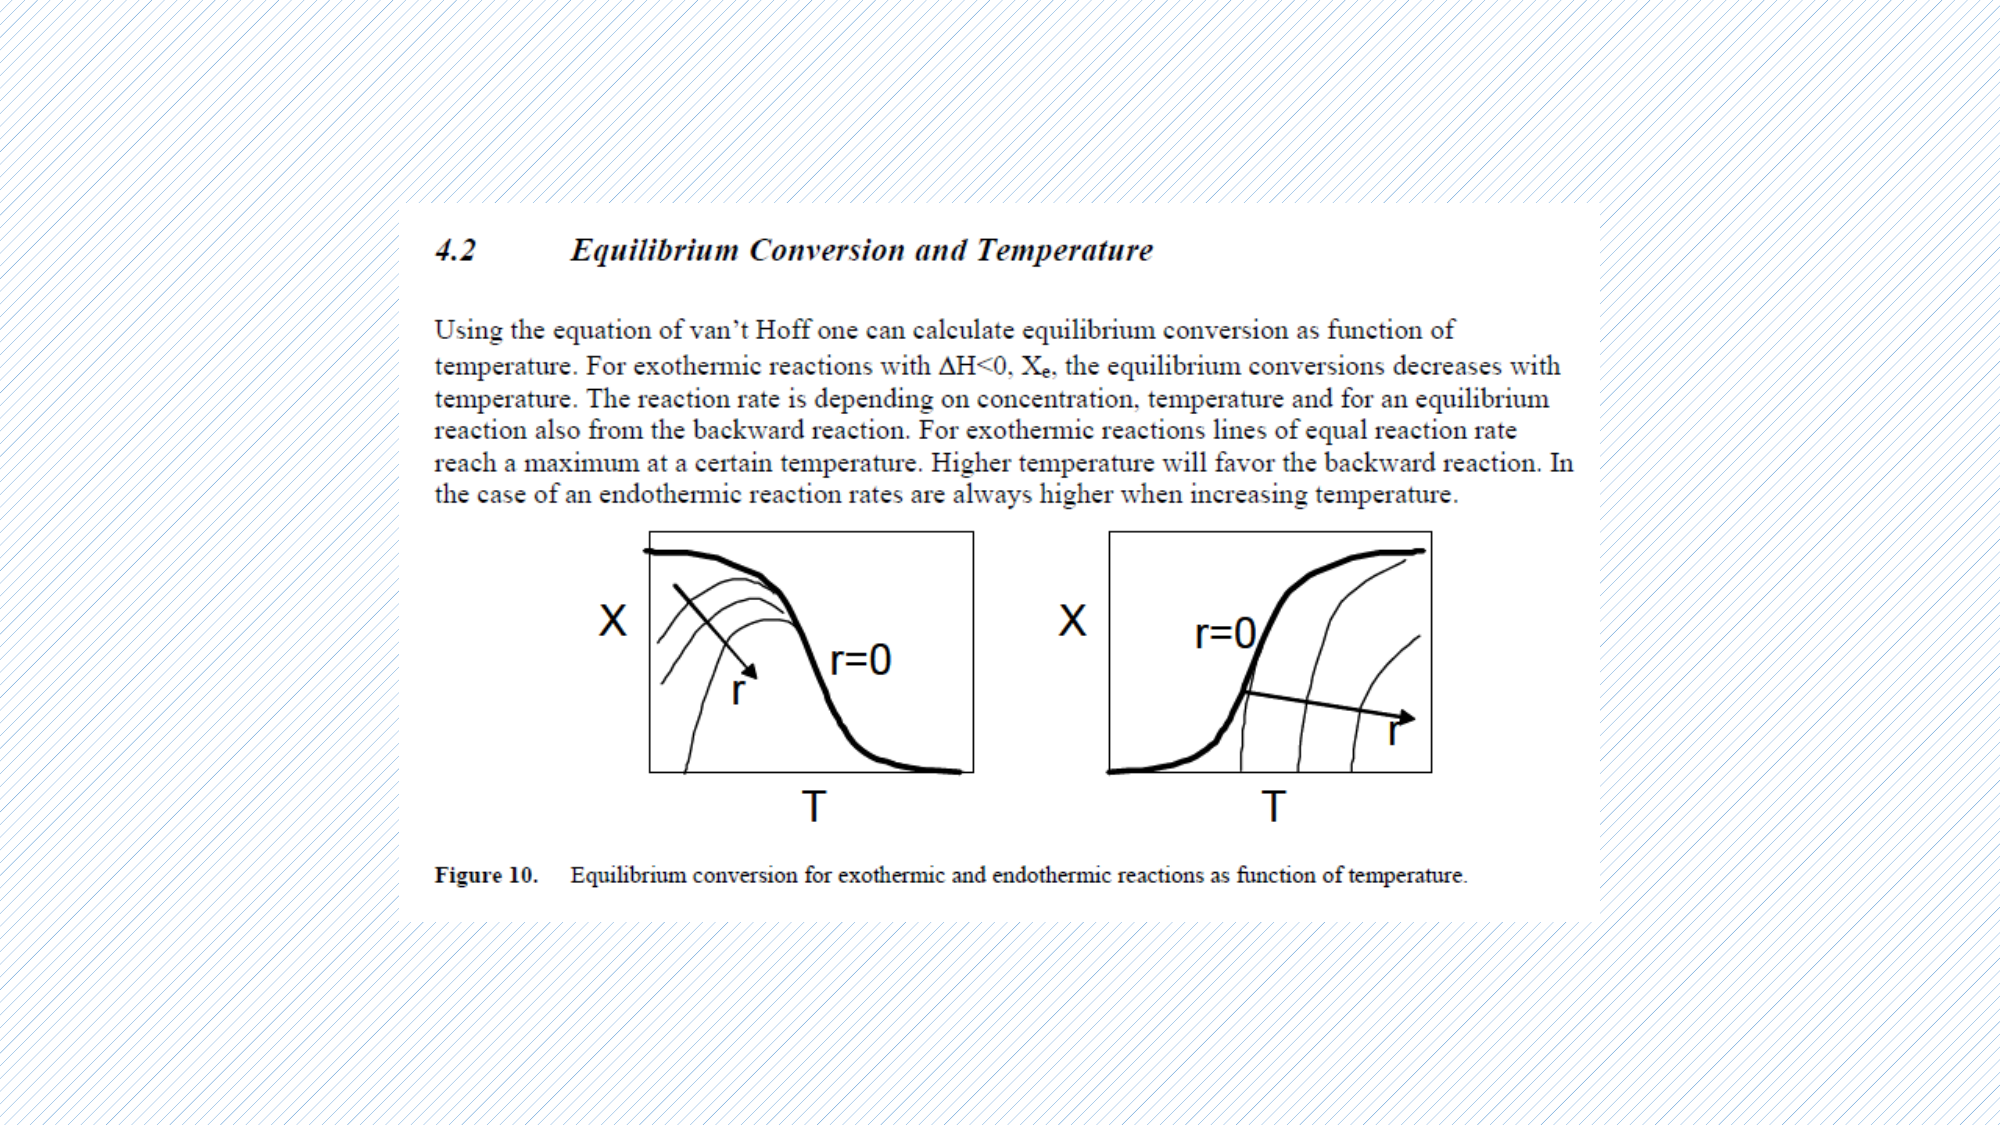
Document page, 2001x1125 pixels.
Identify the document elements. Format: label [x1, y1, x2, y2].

picture [399, 203, 1600, 922]
